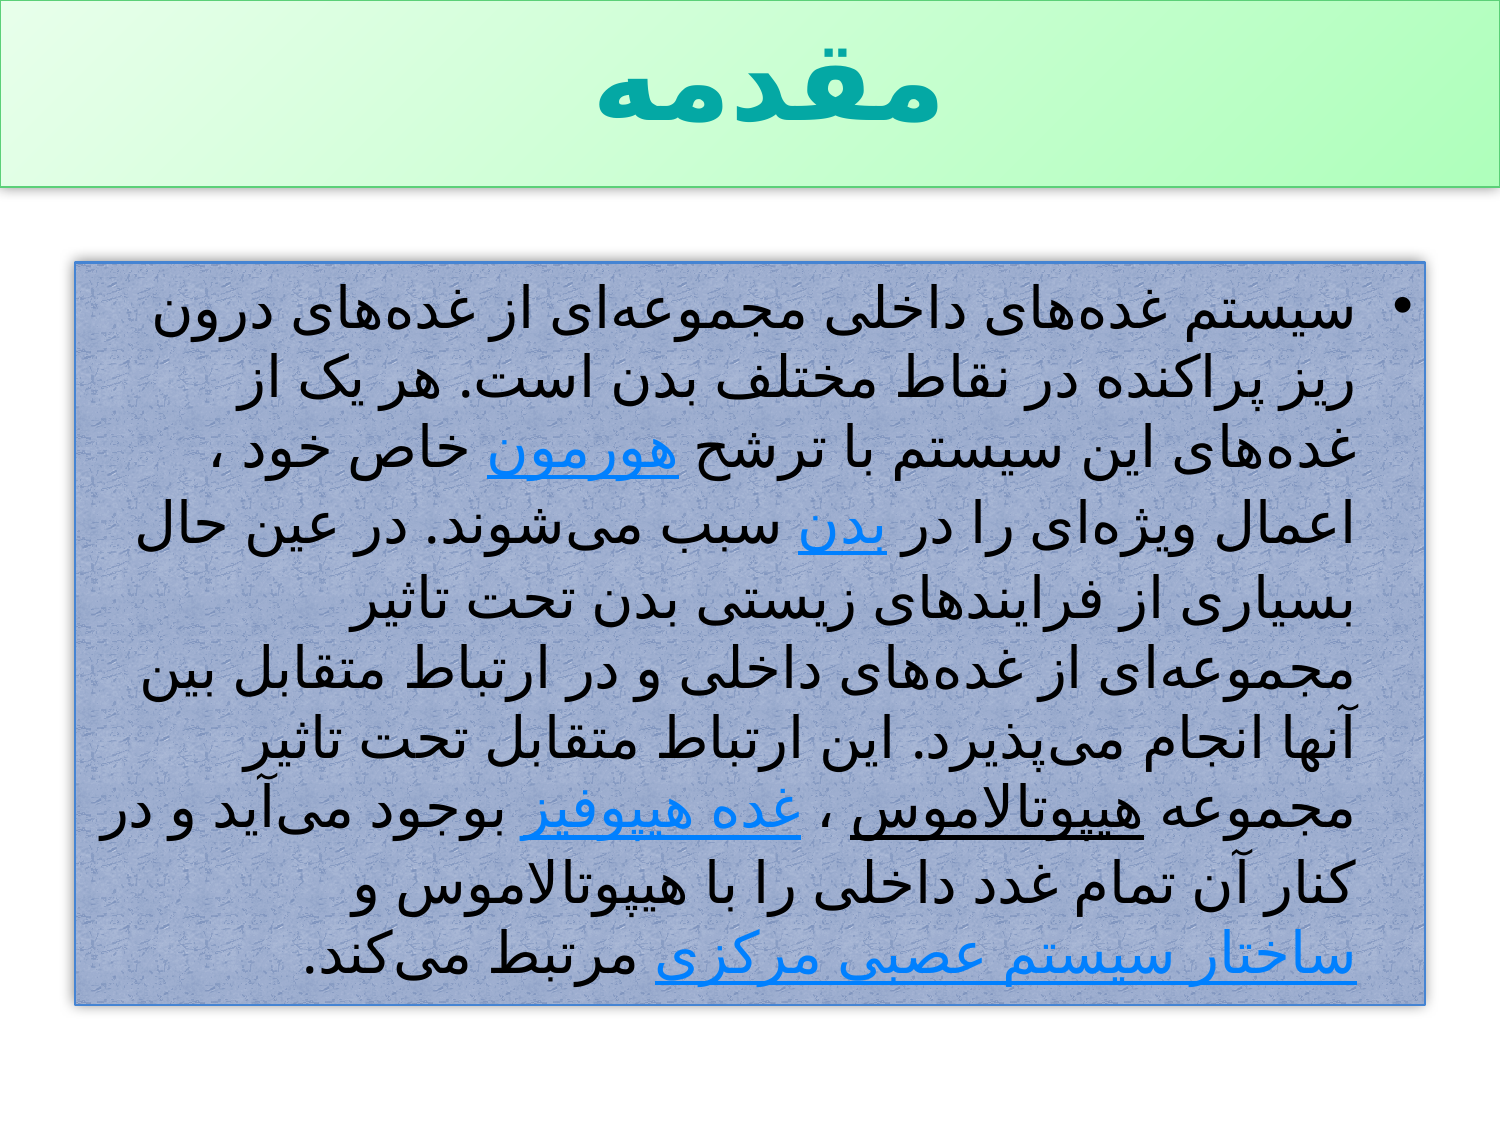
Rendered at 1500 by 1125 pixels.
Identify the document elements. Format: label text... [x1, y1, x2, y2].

title مقدمه [0, 0, 1500, 188]
list سیستم غده‌های داخلی مجموعه‌ای از غده‌های درون ریز پراکنده در نقاط مختلف بدن است. هر یک از غده‌های این سیستم با ترشح هورمون خاص خود ، اعمال ویژه‌ای را در بدن سبب می‌شوند. در عین حال بسیاری از فرایندهای زیستی بدن تحت تاثیر مجموعه‌ای از غده‌های داخلی و در ارتباط متقابل بین آنها انجام می‌پذیرد. این ارتباط متقابل تحت تاثیر مجموعه هیپوتالاموس ، غده هیپوفیز بوجود می‌آید و در کنار آن تمام غدد داخلی را با هیپوتالاموس و ساختار سیستم عصبی مرکزی مرتبط می‌کند. [74, 261, 1426, 1006]
